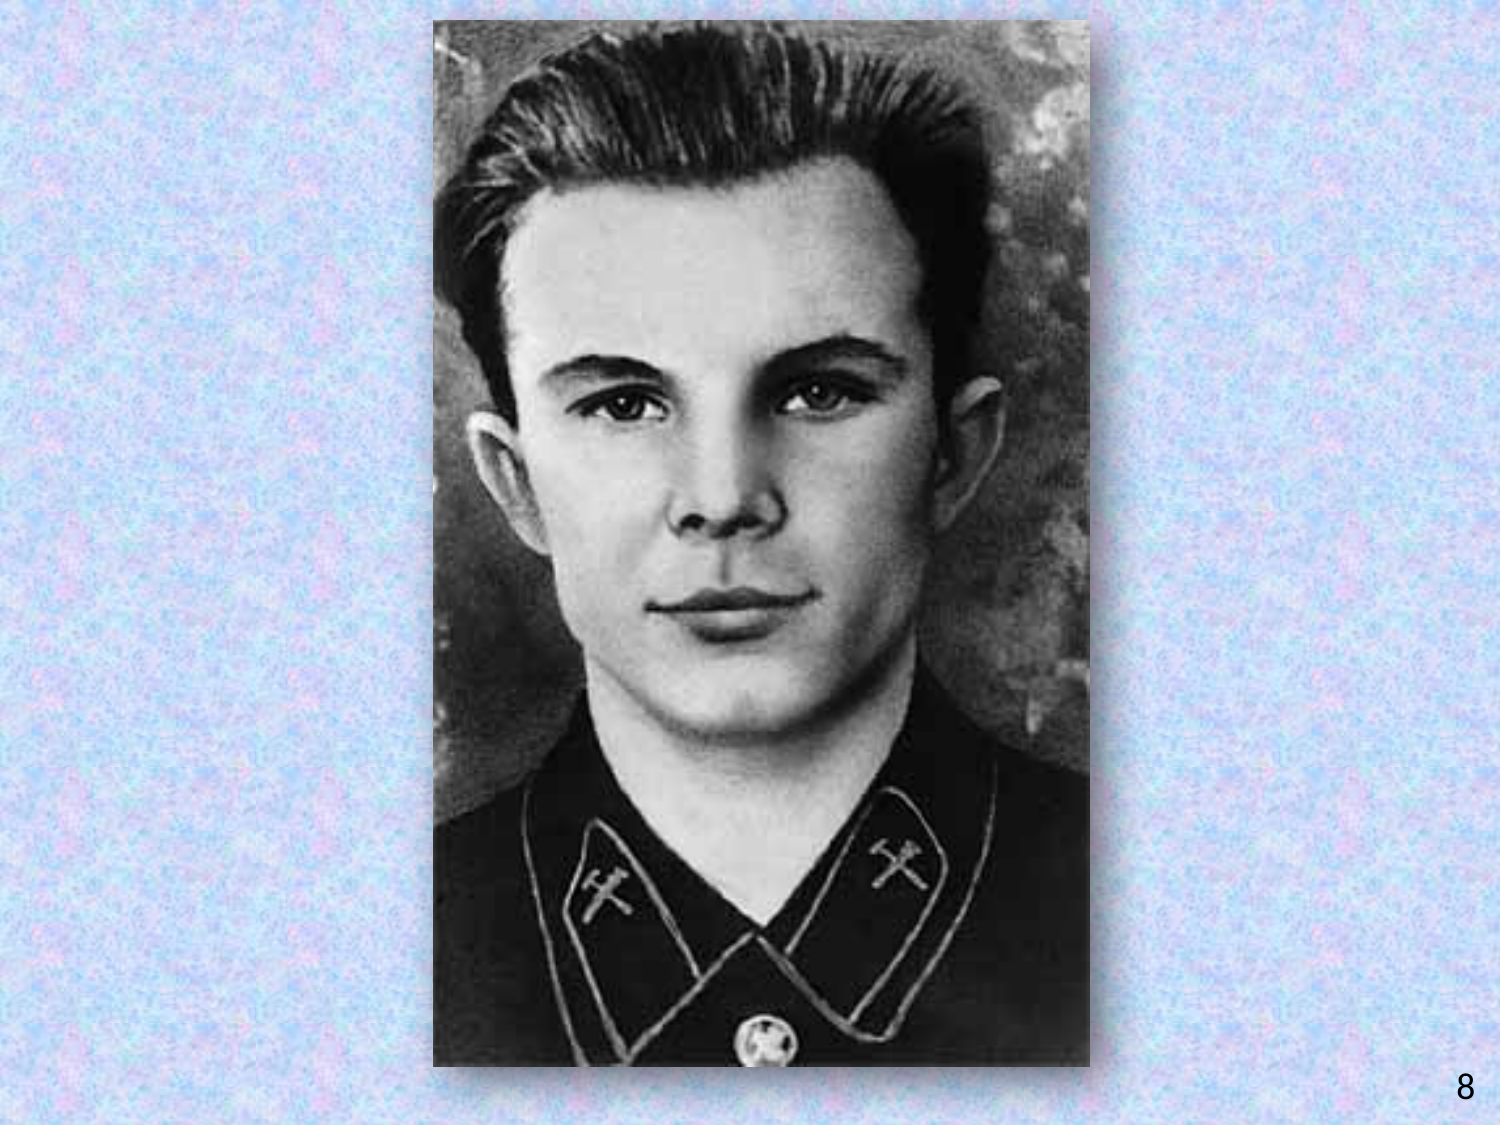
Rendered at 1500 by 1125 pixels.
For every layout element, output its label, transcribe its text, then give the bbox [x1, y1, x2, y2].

text_box 8 [1441, 1054, 1491, 1115]
picture [0, 0, 1500, 1125]
